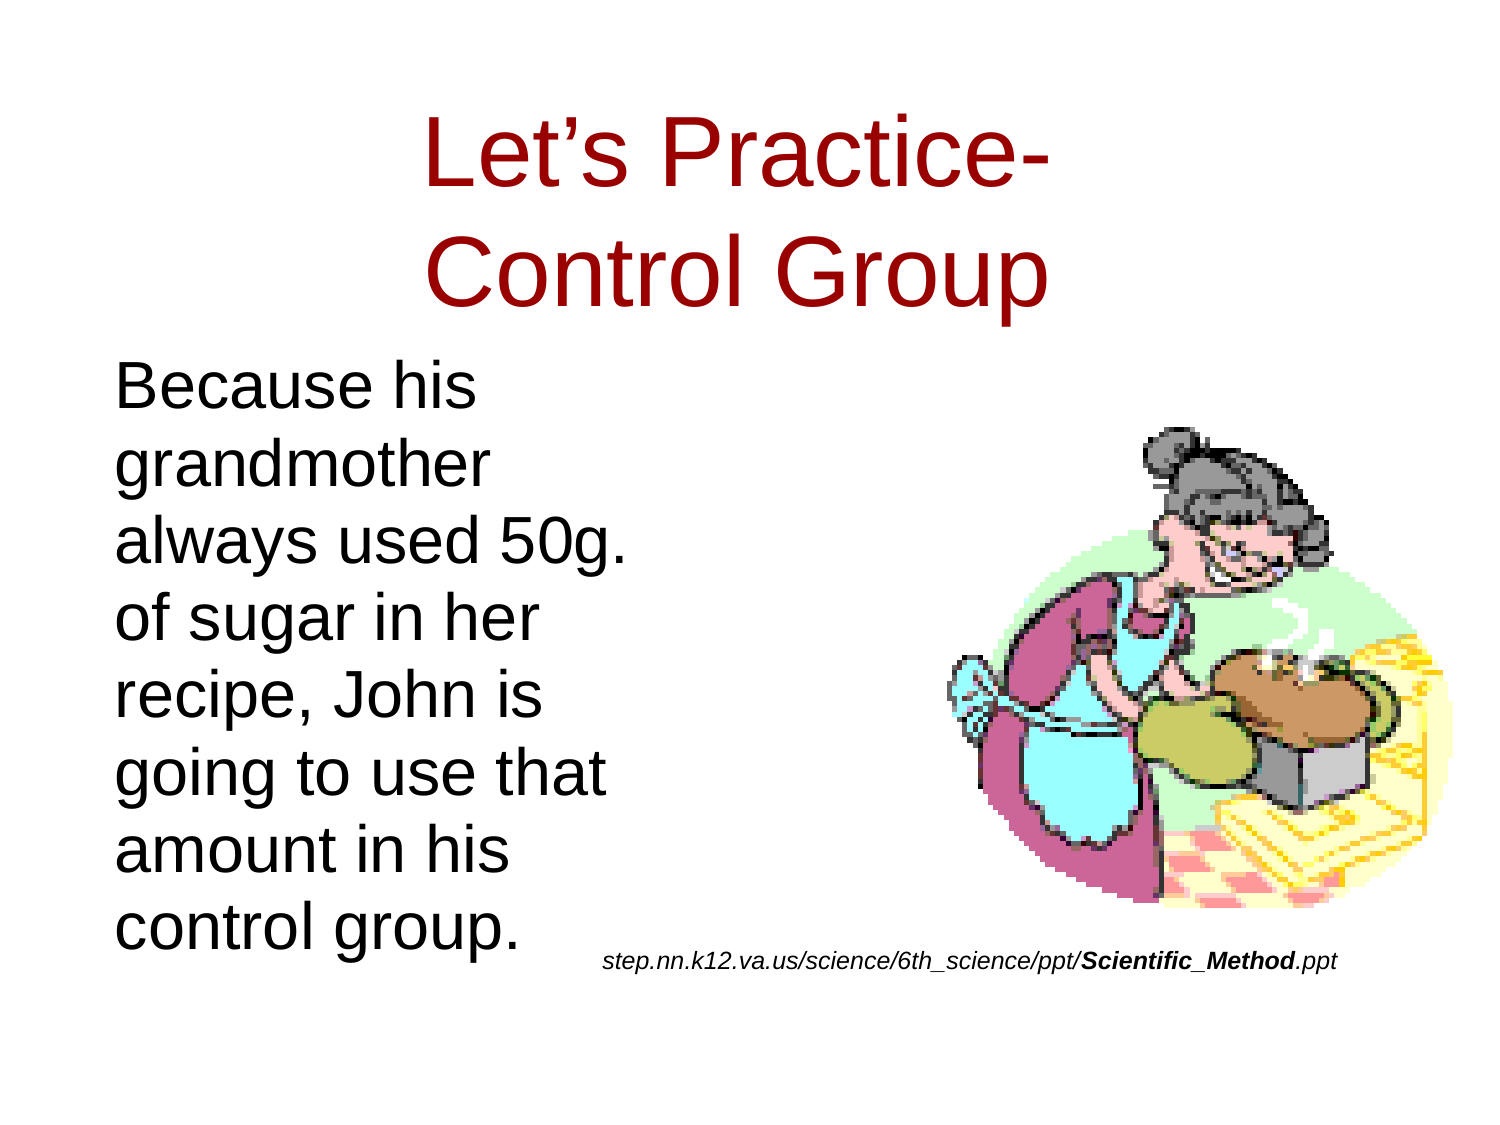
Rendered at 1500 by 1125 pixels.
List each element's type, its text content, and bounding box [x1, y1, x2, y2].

text_box step.nn.k12.va.us/science/6th_science/ppt/Scientific_Method.ppt [587, 937, 1375, 983]
list Because his grandmother always used 50g. of sugar in her recipe, John is going to use that amount in his control group. [99, 349, 751, 963]
picture [937, 412, 1500, 919]
title Let’s Practice- Control Group [62, 112, 1413, 301]
